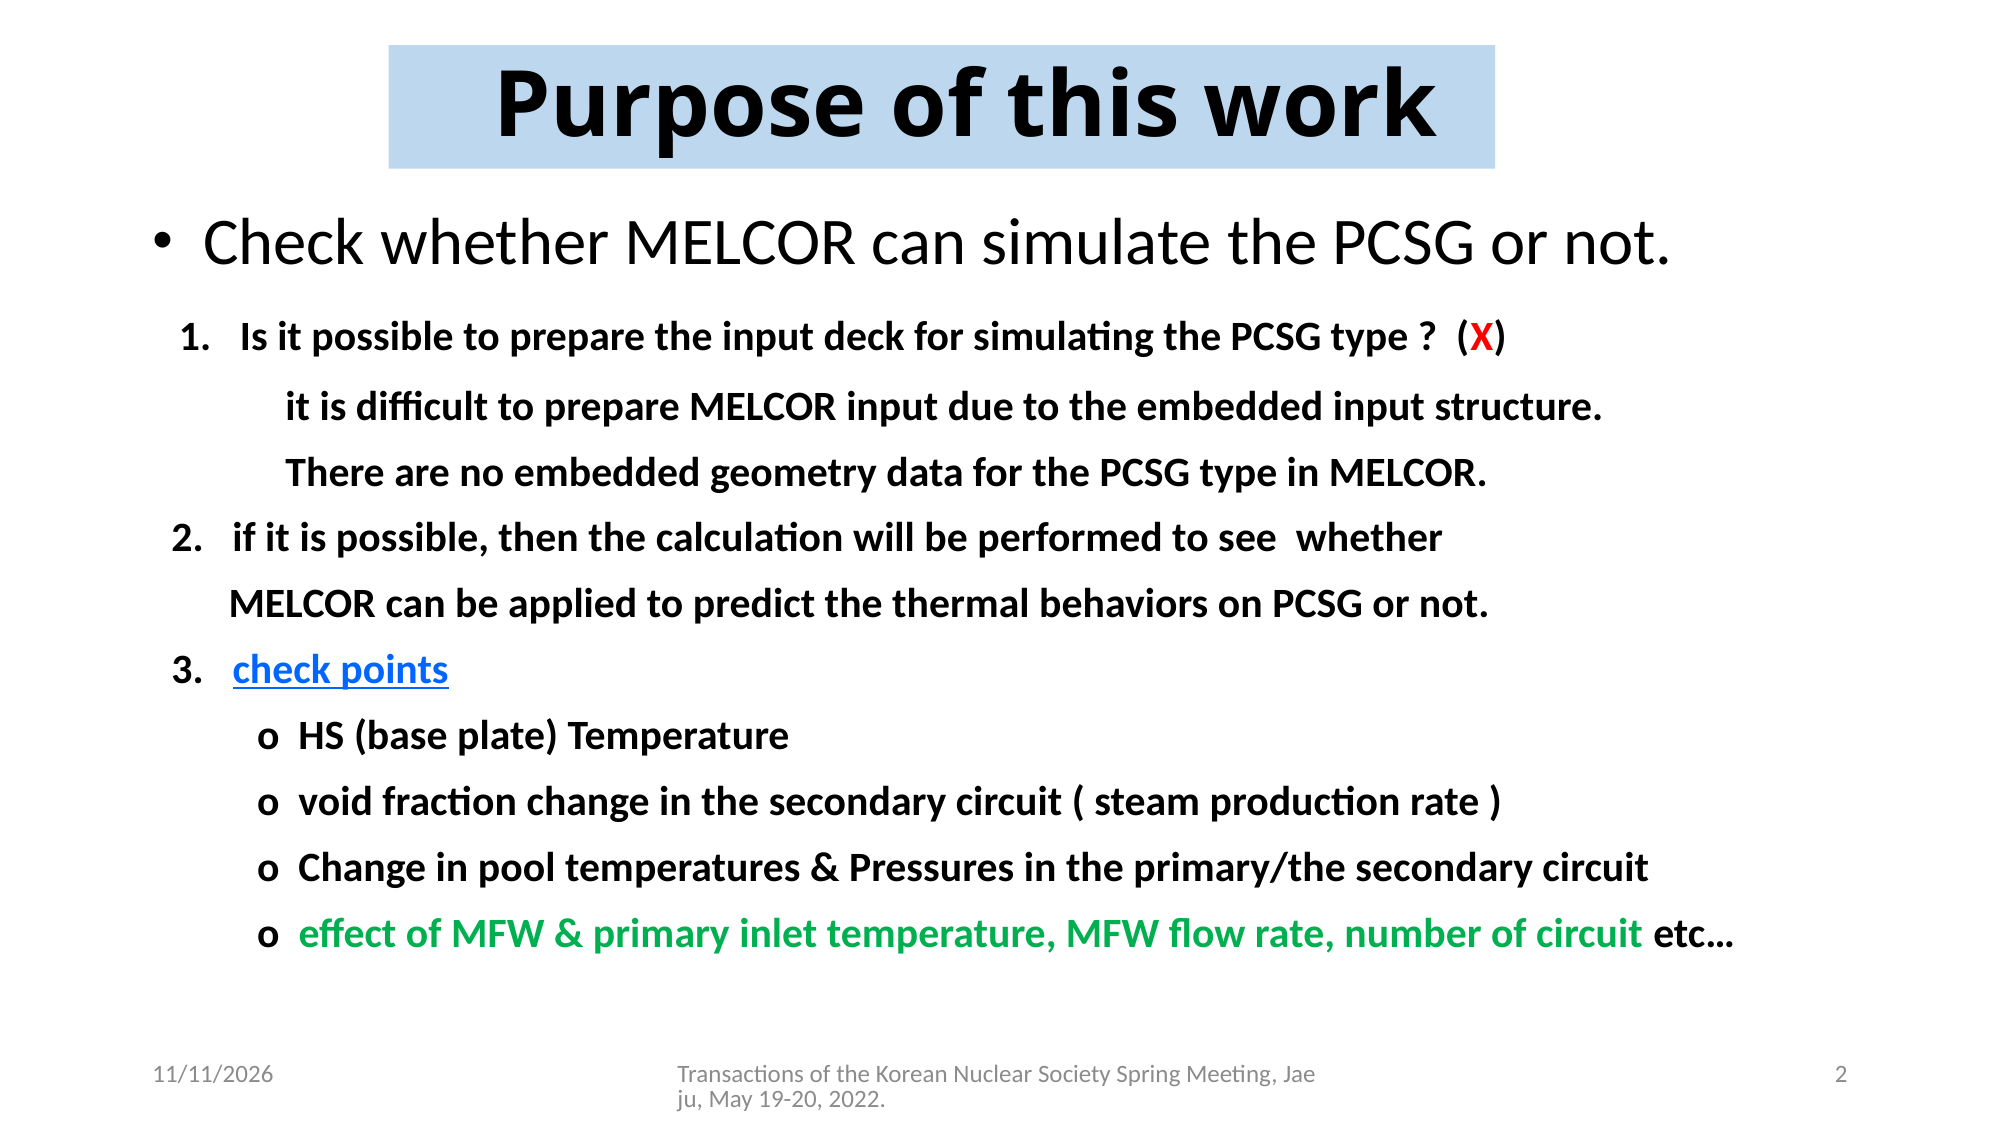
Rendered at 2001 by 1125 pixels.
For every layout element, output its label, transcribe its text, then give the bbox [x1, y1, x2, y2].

title Purpose of this work [388, 45, 1496, 169]
footer Transactions of the Korean Nuclear Society Spring Meeting, Jaeju, May 19-20, 2022. [662, 1042, 1338, 1103]
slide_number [137, 1042, 588, 1103]
list Check whether MELCOR can simulate the PCSG or not. 1. Is it possible to prepare the input deck for simulating the PCSG type ? (X) it is difficult to prepare MELCOR input due to the embedded input structure. There are no embedded geometry data for the PCSG type in MELCOR. 2. if it is possible, then the calculation will be performed to see whether MELCOR can be applied to predict the thermal behaviors on PCSG or not. 3. check points o HS (base plate) Temperature o void fraction change in the secondary circuit ( steam production rate ) o Change in pool temperatures & Pressures in the primary/the secondary circuit o effect of MFW & primary inlet temperature, MFW flow rate, number of circuit etc… [137, 199, 1916, 981]
slide_number 2 [1412, 1042, 1863, 1103]
